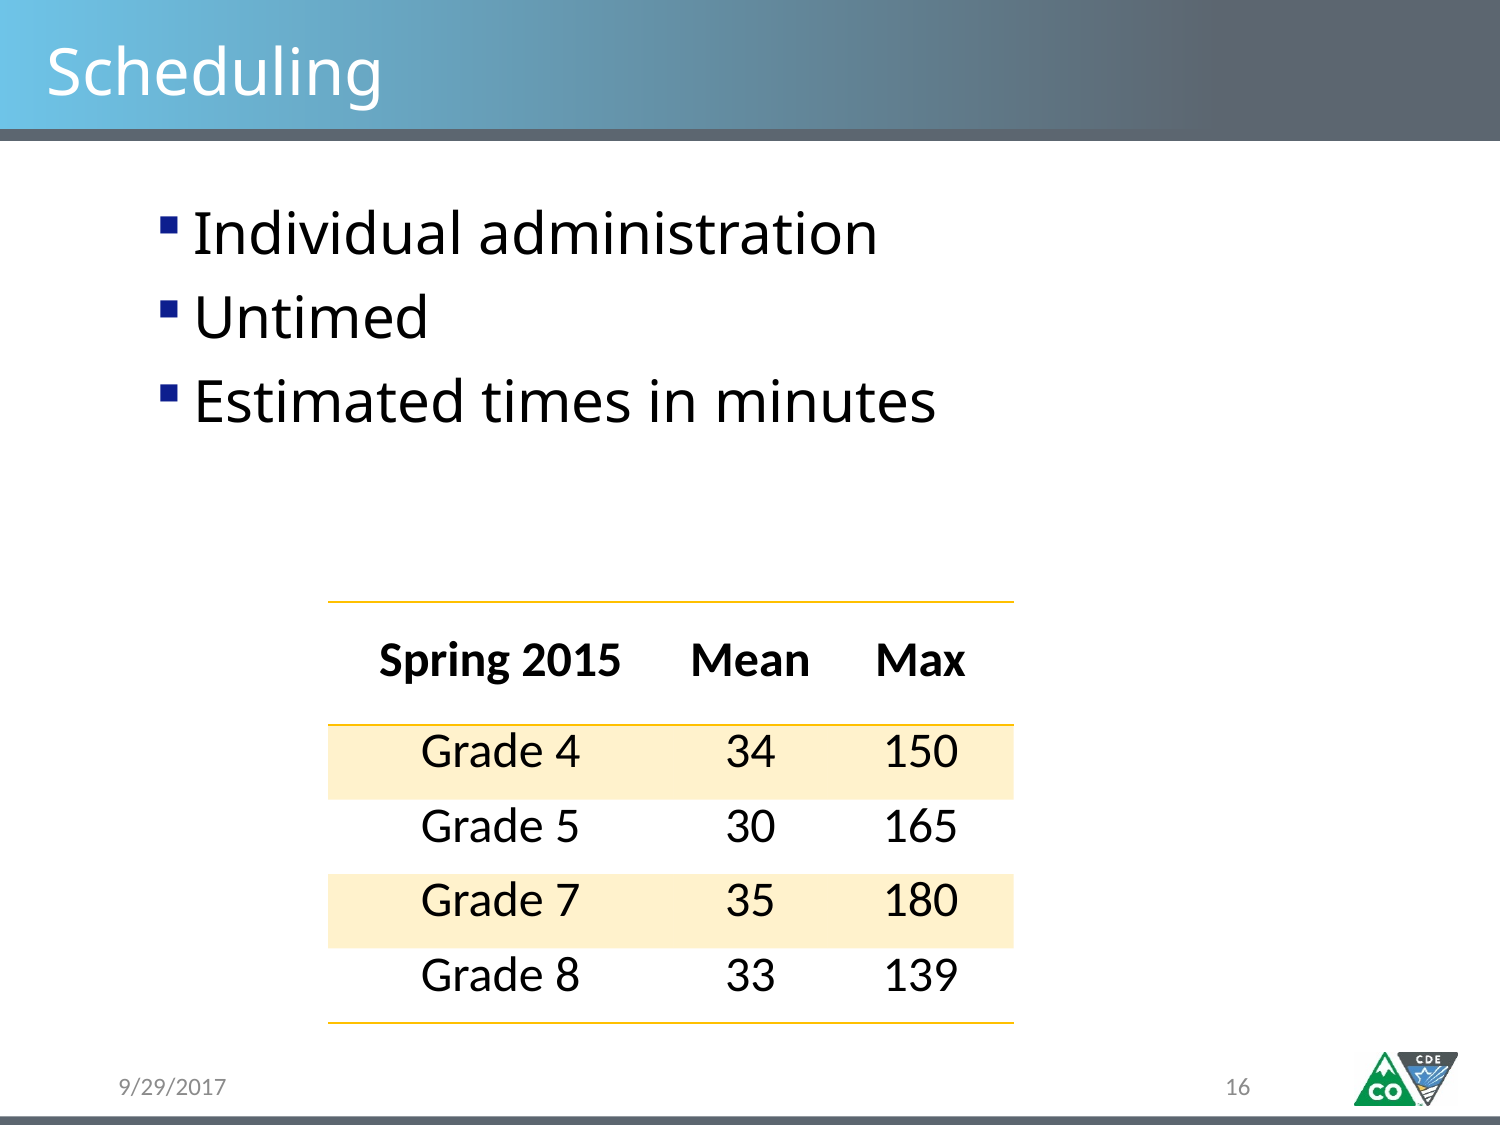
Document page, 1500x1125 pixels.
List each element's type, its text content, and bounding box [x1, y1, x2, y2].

table_cell Grade 4 [328, 726, 673, 800]
table_cell 139 [827, 948, 1014, 1022]
table_cell 165 [827, 800, 1014, 874]
table_cell Grade 5 [328, 800, 673, 874]
table_cell Grade 7 [328, 874, 673, 948]
table_cell 35 [673, 874, 827, 948]
list Individual administration Untimed Estimated times in minutes [103, 197, 1397, 1024]
table_cell 180 [827, 874, 1014, 948]
table_cell Grade 8 [328, 948, 673, 1022]
table_cell 150 [827, 726, 1014, 800]
title Scheduling [31, 31, 1326, 117]
table_cell 33 [673, 948, 827, 1022]
table_cell 34 [673, 726, 827, 800]
table_header Max [827, 603, 1014, 724]
table_header Spring 2015 [328, 603, 673, 724]
picture [1354, 1052, 1458, 1106]
table_cell 30 [673, 800, 827, 874]
table_header Mean [673, 603, 827, 724]
